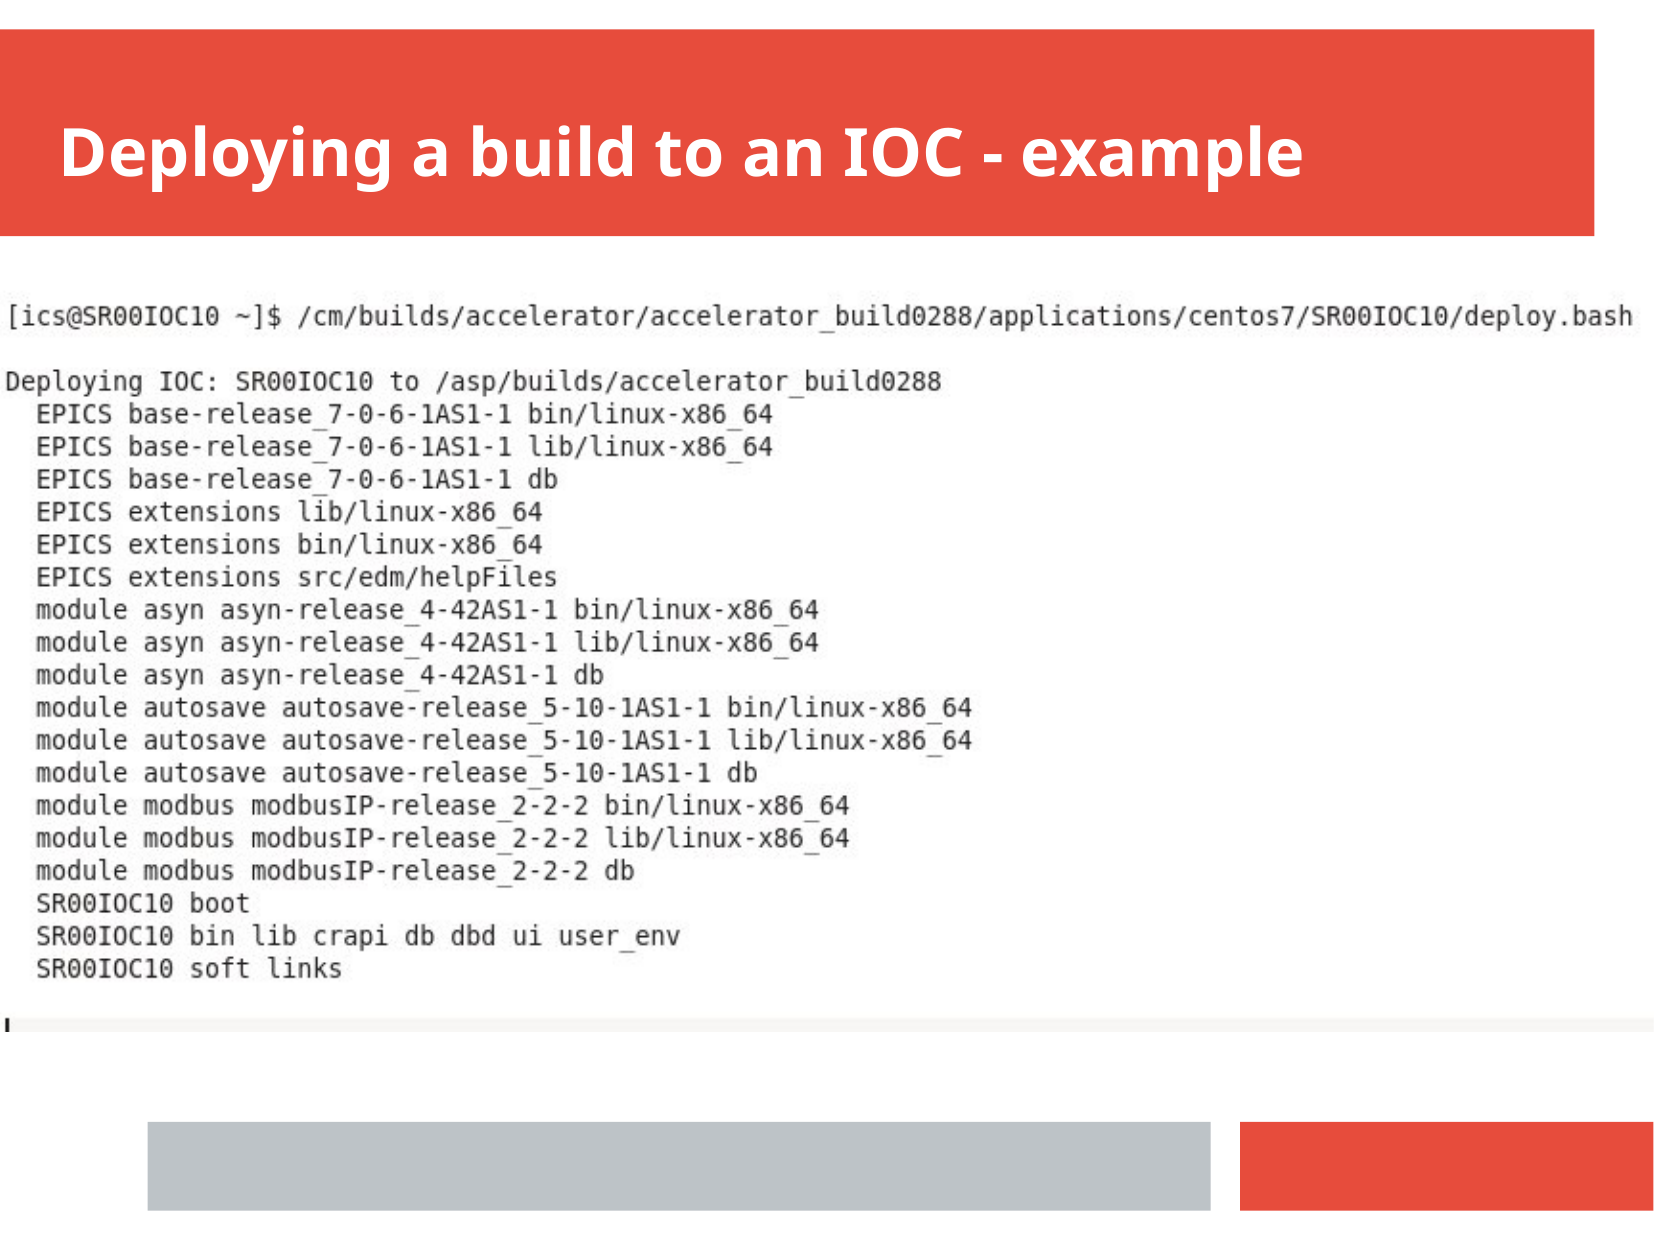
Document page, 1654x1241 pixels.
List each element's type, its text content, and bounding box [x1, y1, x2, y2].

picture [0, 276, 1654, 1032]
text_box Deploying a build to an IOC - example [58, 42, 1595, 191]
